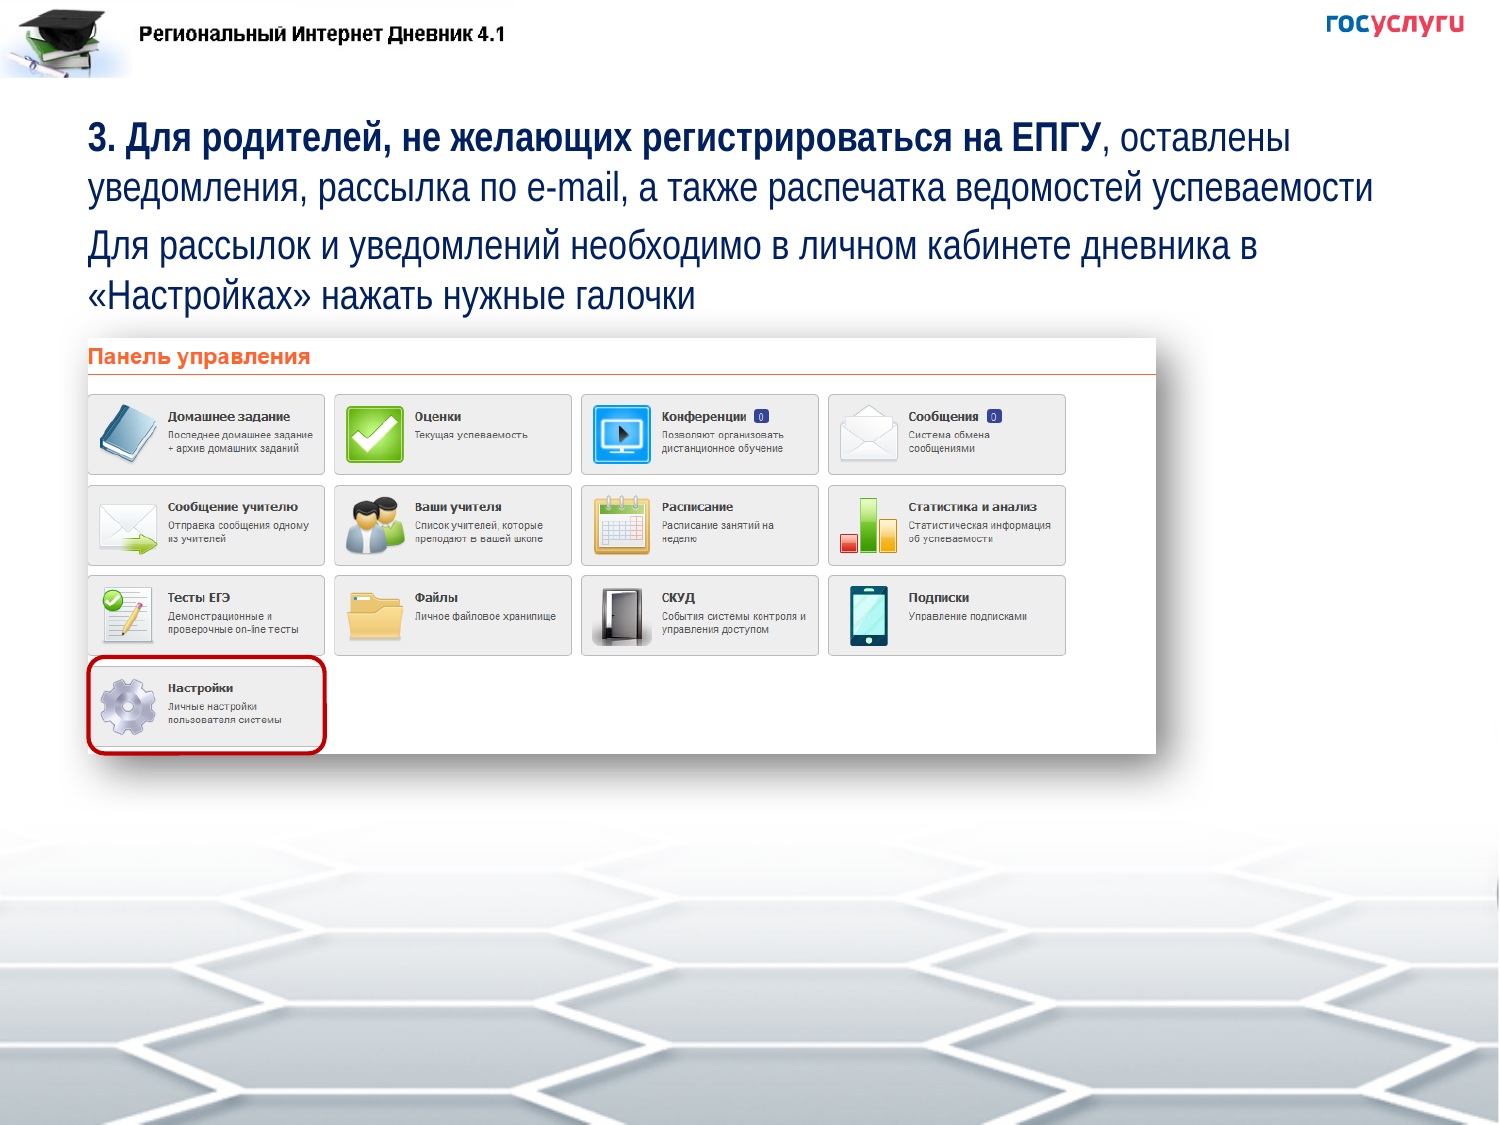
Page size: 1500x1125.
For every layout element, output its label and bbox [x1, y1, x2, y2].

text_box [0, 0, 1471, 80]
picture [0, 0, 1499, 1125]
